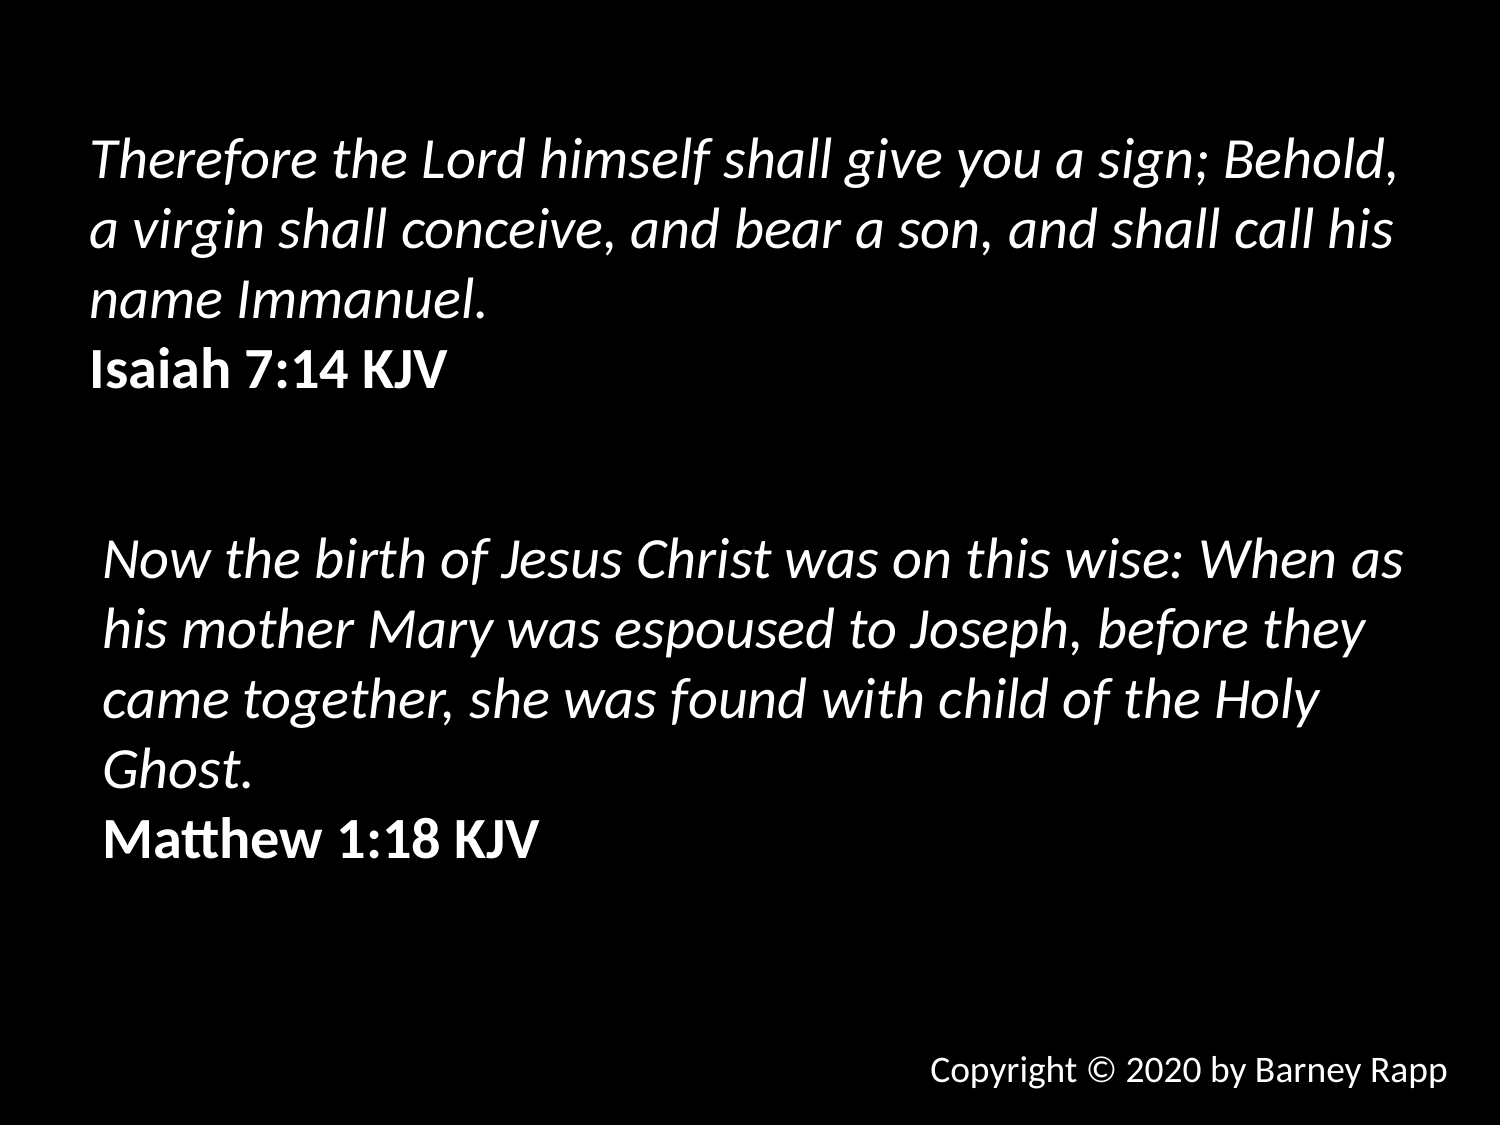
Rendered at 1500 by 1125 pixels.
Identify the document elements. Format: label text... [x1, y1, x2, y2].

text_box Now the birth of Jesus Christ was on this wise: When as his mother Mary was espoused to Joseph, before they came together, she was found with child of the Holy Ghost. Matthew 1:18 KJV [87, 512, 1438, 878]
text_box Copyright © 2020 by Barney Rapp [915, 1037, 1464, 1098]
text_box Therefore the Lord himself shall give you a sign; Behold, a virgin shall conceive, and bear a son, and shall call his name Immanuel. Isaiah 7:14 KJV [74, 112, 1425, 408]
